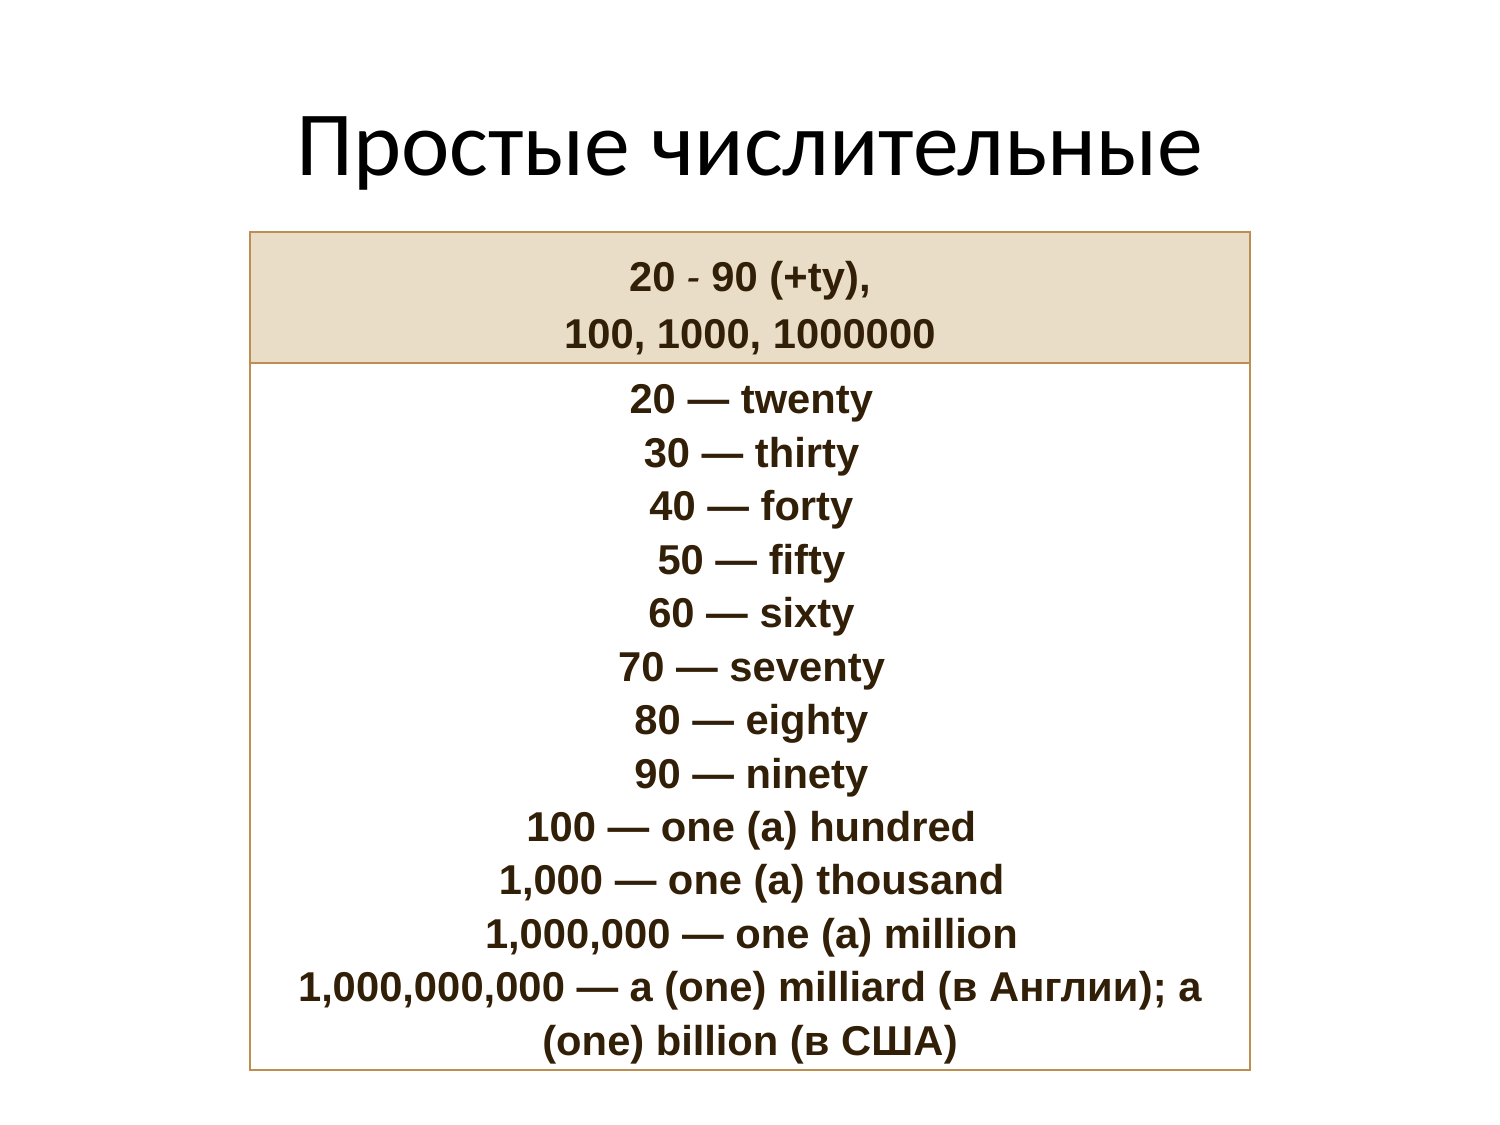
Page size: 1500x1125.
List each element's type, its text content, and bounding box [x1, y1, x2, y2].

table_header 20 - 90 (+ty), 100, 1000, 1000000 [251, 233, 1249, 362]
table_cell 20 — twenty 30 — thirty 40 — forty 50 — fifty 60 — sixty 70 — seventy 80 — eighty 90 — ninety 100 — one (a) hundred 1,000 — one (a) thousand 1,000,000 — one (a) million 1,000,000,000 — a (one) milliard (в Англии); a (one) billion (в США) [251, 364, 1249, 1069]
title Простые числительные [75, 45, 1425, 233]
